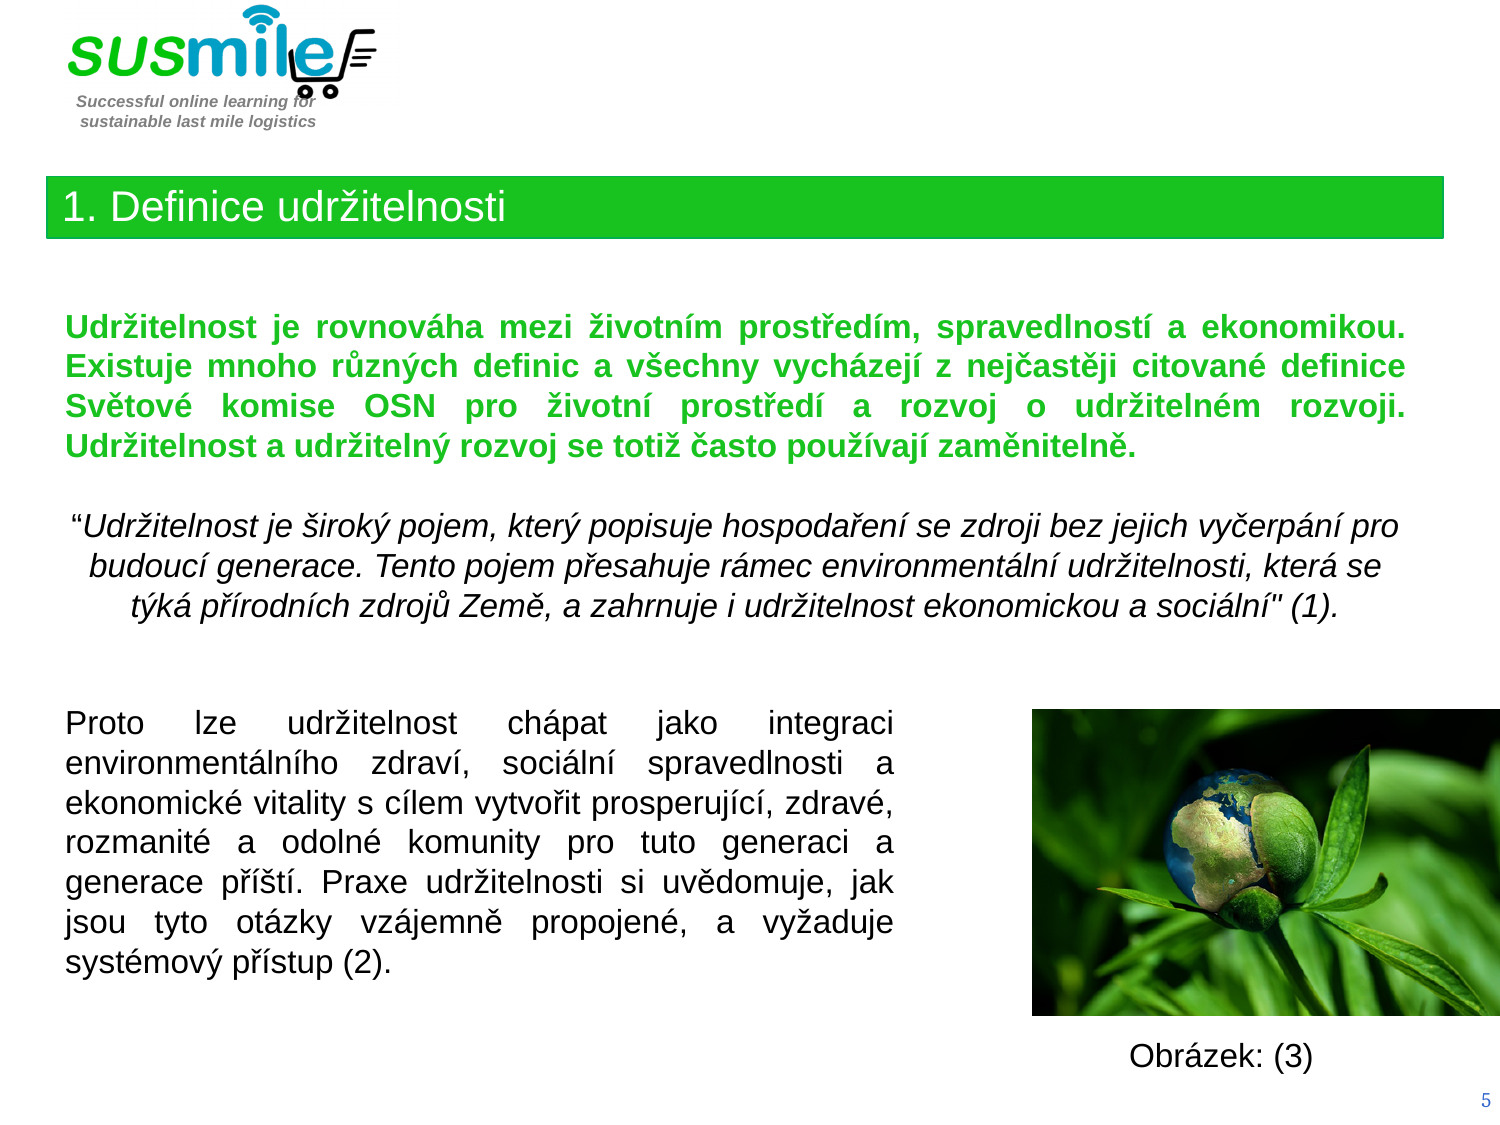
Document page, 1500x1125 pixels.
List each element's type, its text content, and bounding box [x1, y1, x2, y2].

text_box 1. Definice udržitelnosti [46, 176, 1443, 238]
slide_number 5 [1156, 1069, 1500, 1125]
picture [1032, 709, 1500, 1016]
text_box Obrázek: (3) [1114, 1027, 1349, 1083]
picture [61, 0, 400, 107]
text_box Proto lze udržitelnost chápat jako integraci environmentálního zdraví, sociální spravedlnosti a ekonomické vitality s cílem vytvořit prosperující, zdravé, rozmanité a odolné komunity pro tuto generaci a generace příští. Praxe udržitelnosti si uvědomuje, jak jsou tyto otázky vzájemně propojené, a vyžaduje systémový přístup (2). [50, 693, 911, 988]
text_box Udržitelnost je rovnováha mezi životním prostředím, spravedlností a ekonomikou. Existuje mnoho různých definic a všechny vycházejí z nejčastěji citované definice Světové komise OSN pro životní prostředí a rozvoj o udržitelném rozvoji. Udržitelnost a udržitelný rozvoj se totiž často používají zaměnitelně. “Udržitelnost je široký pojem, který popisuje hospodaření se zdroji bez jejich vyčerpání pro budoucí generace. Tento pojem přesahuje rámec environmentální udržitelnosti, která se týká přírodních zdrojů Země, a zahrnuje i udržitelnost ekonomickou a sociální" (1). [50, 297, 1423, 632]
